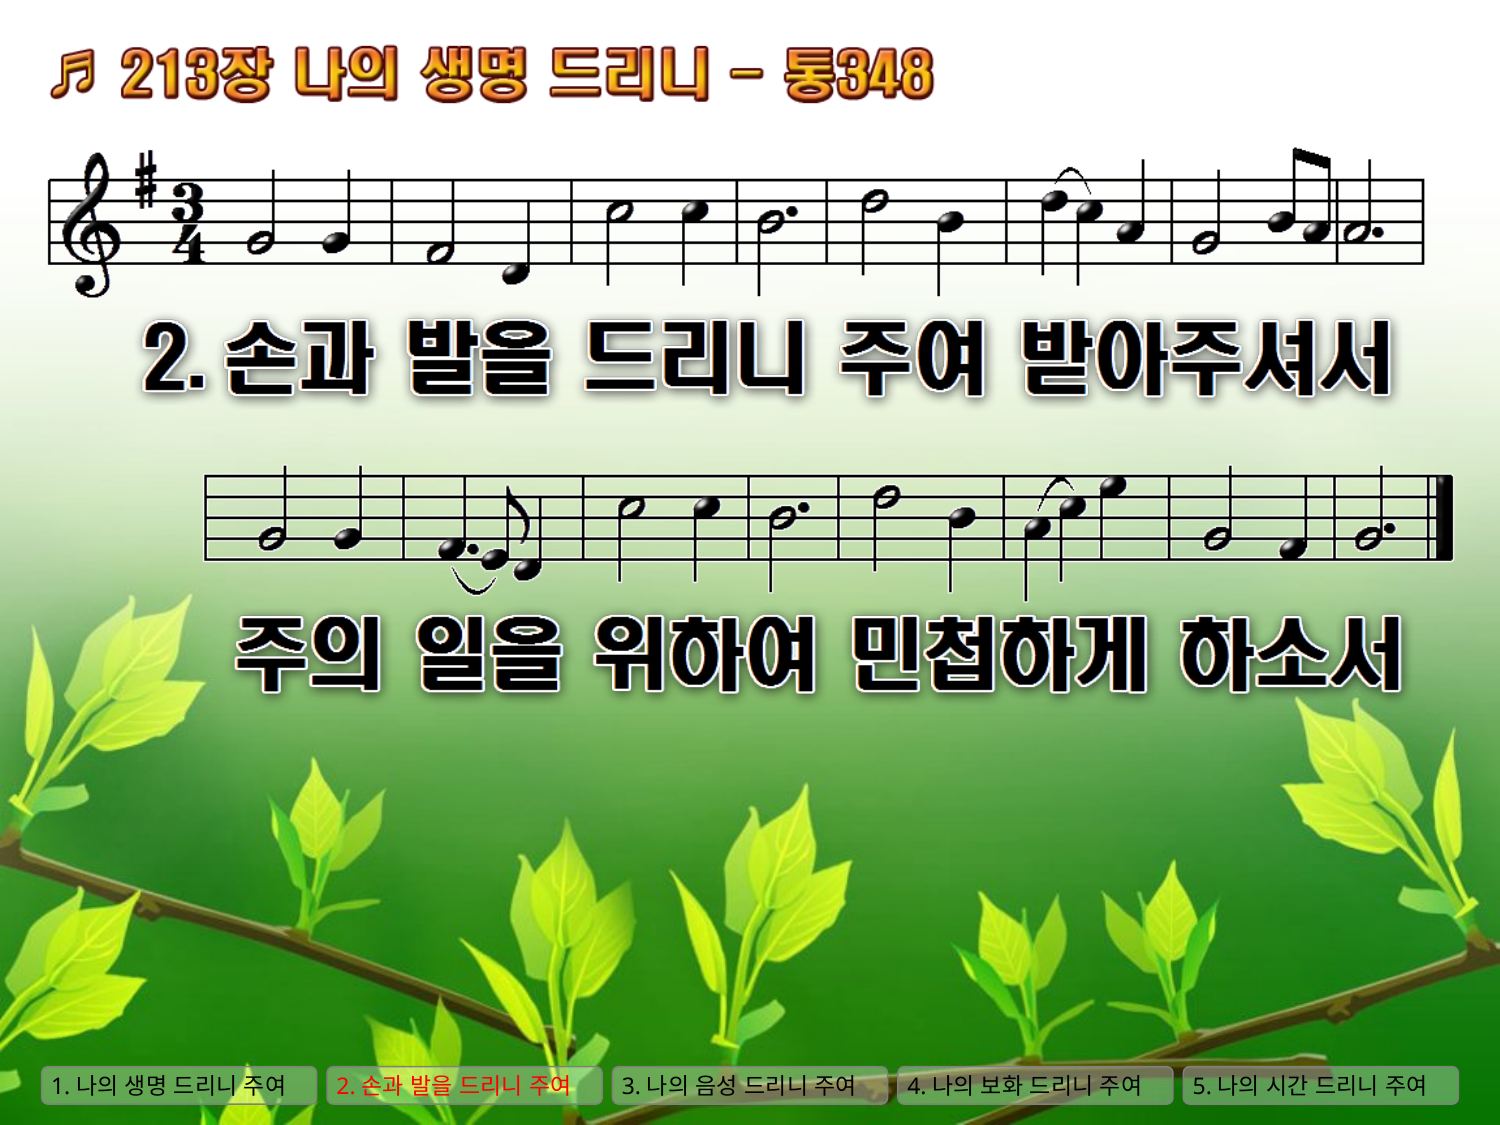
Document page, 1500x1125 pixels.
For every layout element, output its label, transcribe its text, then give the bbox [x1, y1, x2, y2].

text_box 2.손과 발을 드리니 주여 [327, 1066, 603, 1105]
text_box 3.나의 음성 드리니 주여 [612, 1066, 888, 1105]
text_box 5.나의 시간 드리니 주여 [1183, 1066, 1459, 1105]
text_box 4.나의 보화 드리니 주여 [897, 1066, 1173, 1105]
picture [0, 0, 1500, 1125]
text_box 1.나의 생명 드리니 주여 [41, 1066, 317, 1105]
